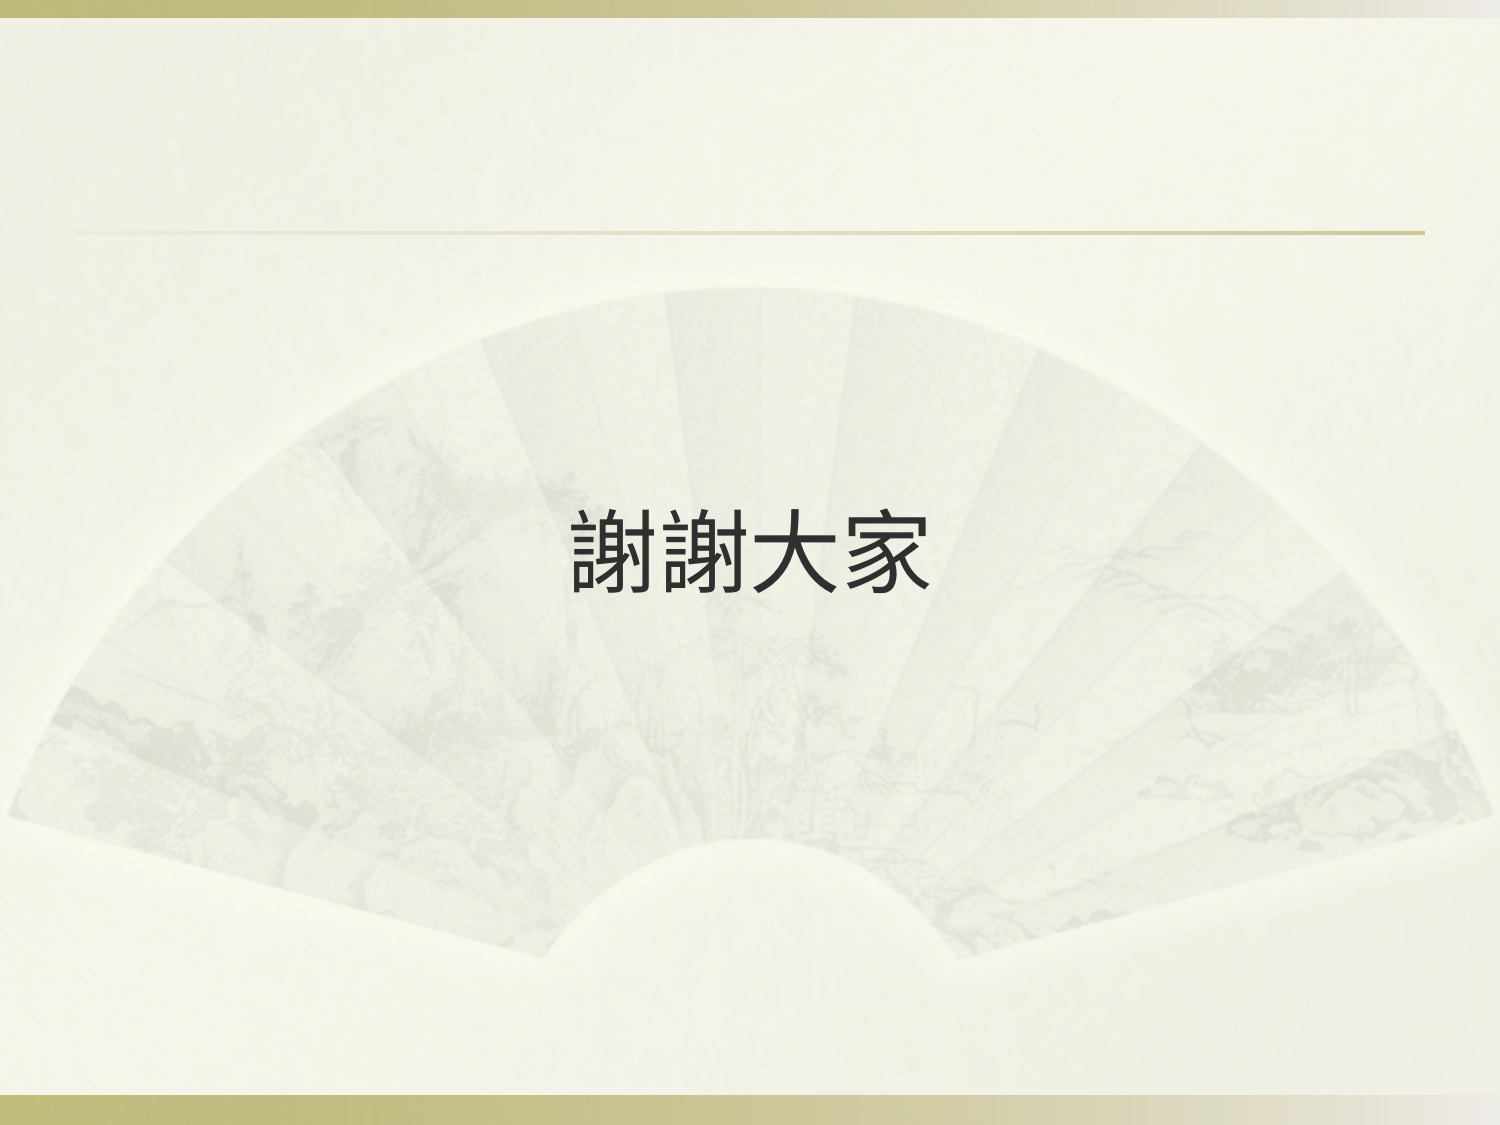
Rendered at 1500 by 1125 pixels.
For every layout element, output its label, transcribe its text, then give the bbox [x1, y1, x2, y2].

title 謝謝大家 [75, 456, 1425, 644]
